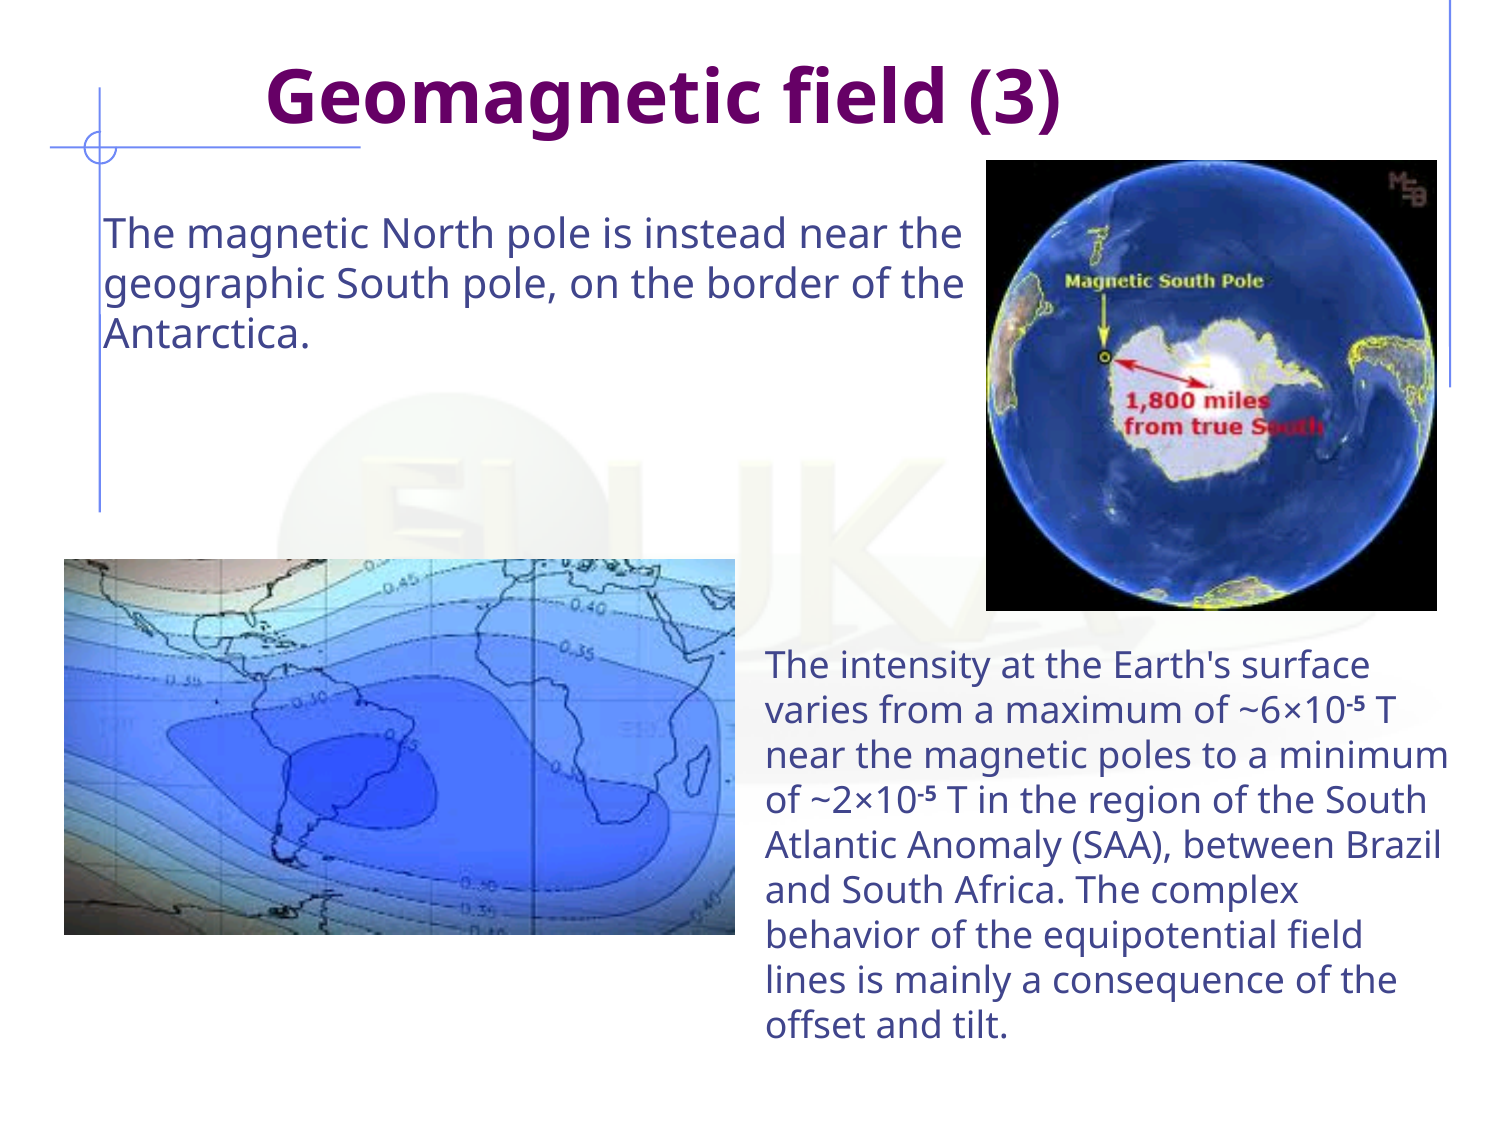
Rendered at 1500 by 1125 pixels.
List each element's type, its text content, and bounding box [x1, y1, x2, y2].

text_box The magnetic North pole is instead near the geographic South pole, on the border of the Antarctica. [88, 148, 987, 864]
picture [985, 160, 1447, 633]
picture [64, 559, 735, 935]
text_box The intensity at the Earth's surface varies from a maximum of ~6×10-5 T near the magnetic poles to a minimum of ~2×10-5 T in the region of the South Atlantic Anomaly (SAA), between Brazil and South Africa. The complex behavior of the equipotential field lines is mainly a consequence of the offset and tilt. [750, 633, 1471, 1054]
